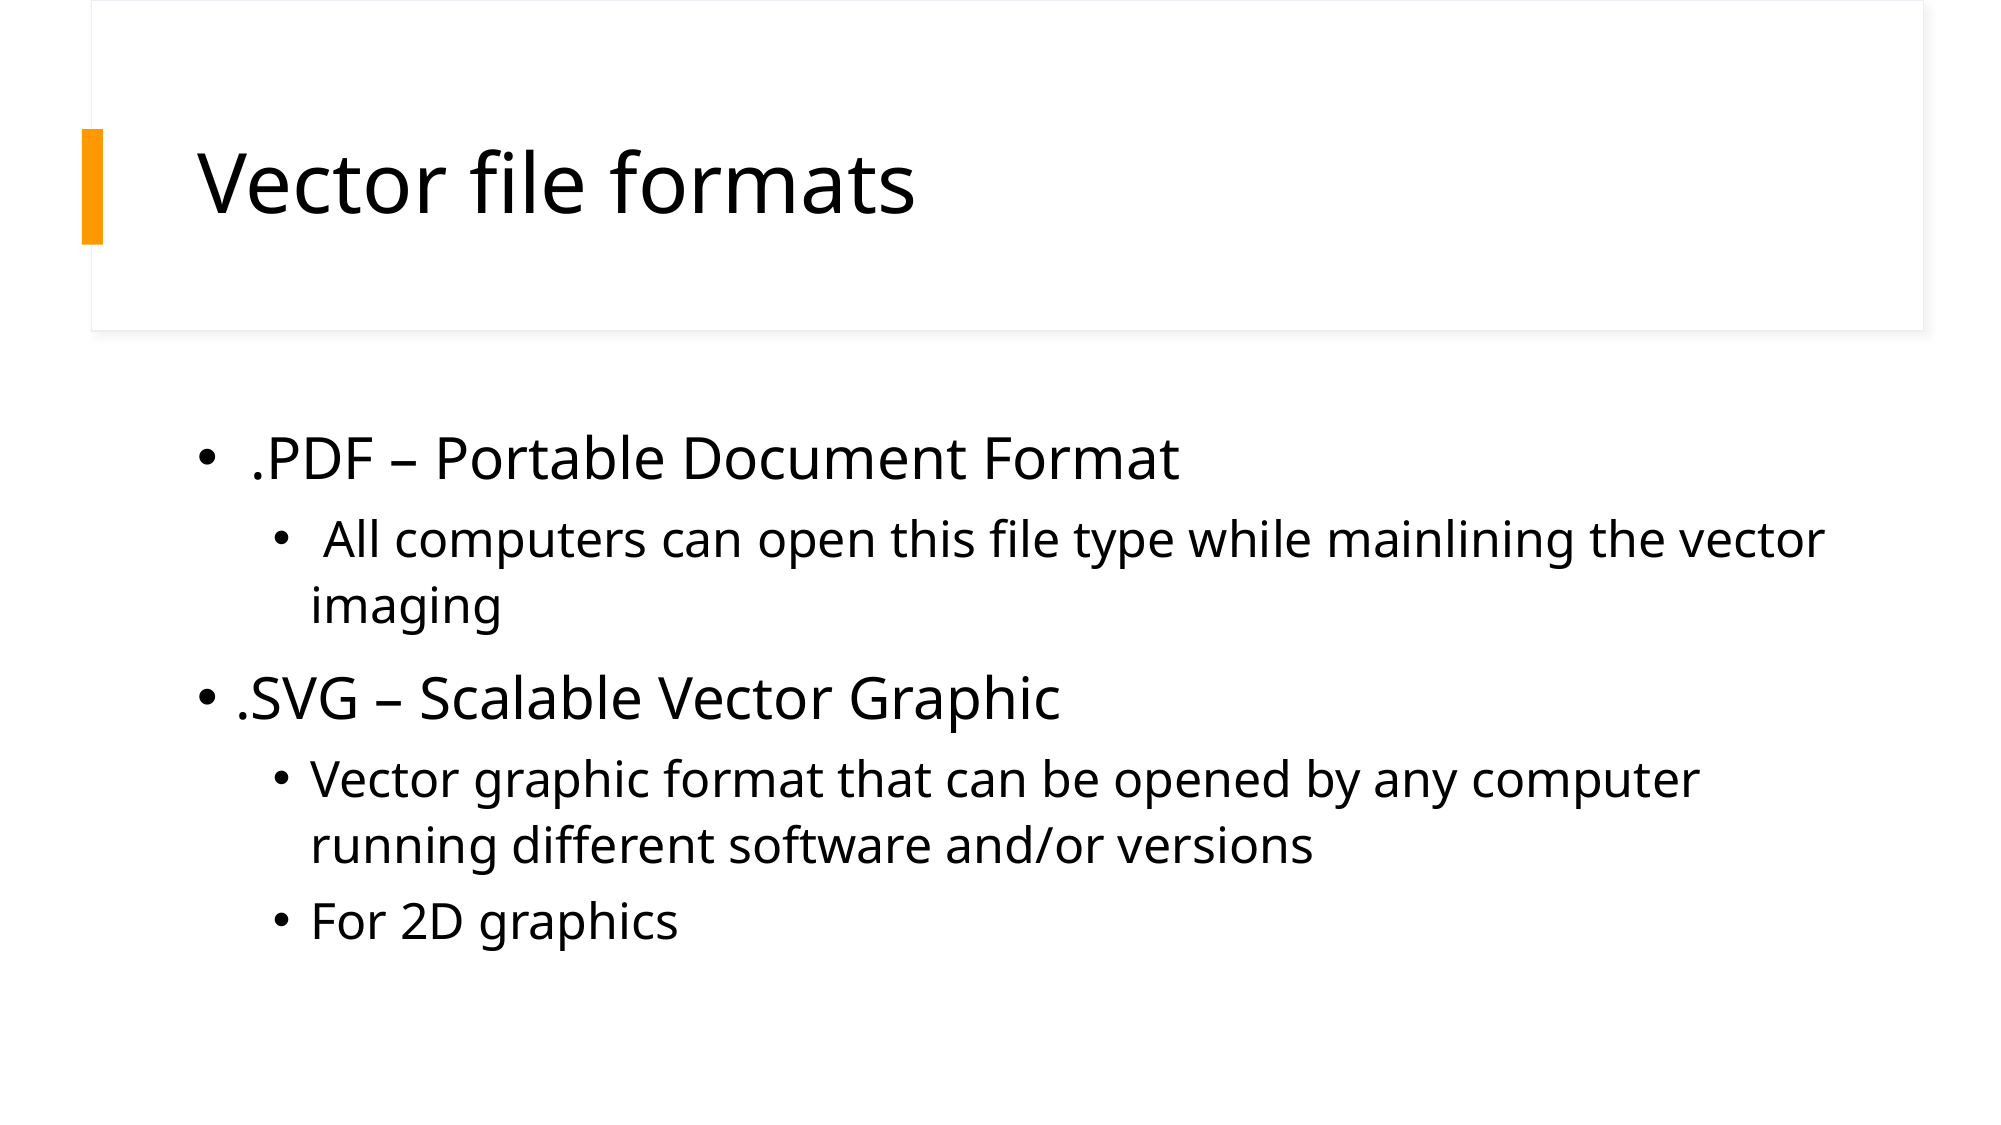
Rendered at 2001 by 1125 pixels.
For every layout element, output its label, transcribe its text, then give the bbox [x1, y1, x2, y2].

title Vector file formats [183, 90, 1851, 284]
list .PDF – Portable Document Format All computers can open this file type while mainlining the vector imaging .SVG – Scalable Vector Graphic Vector graphic format that can be opened by any computer running different software and/or versions For 2D graphics [183, 406, 1851, 1013]
